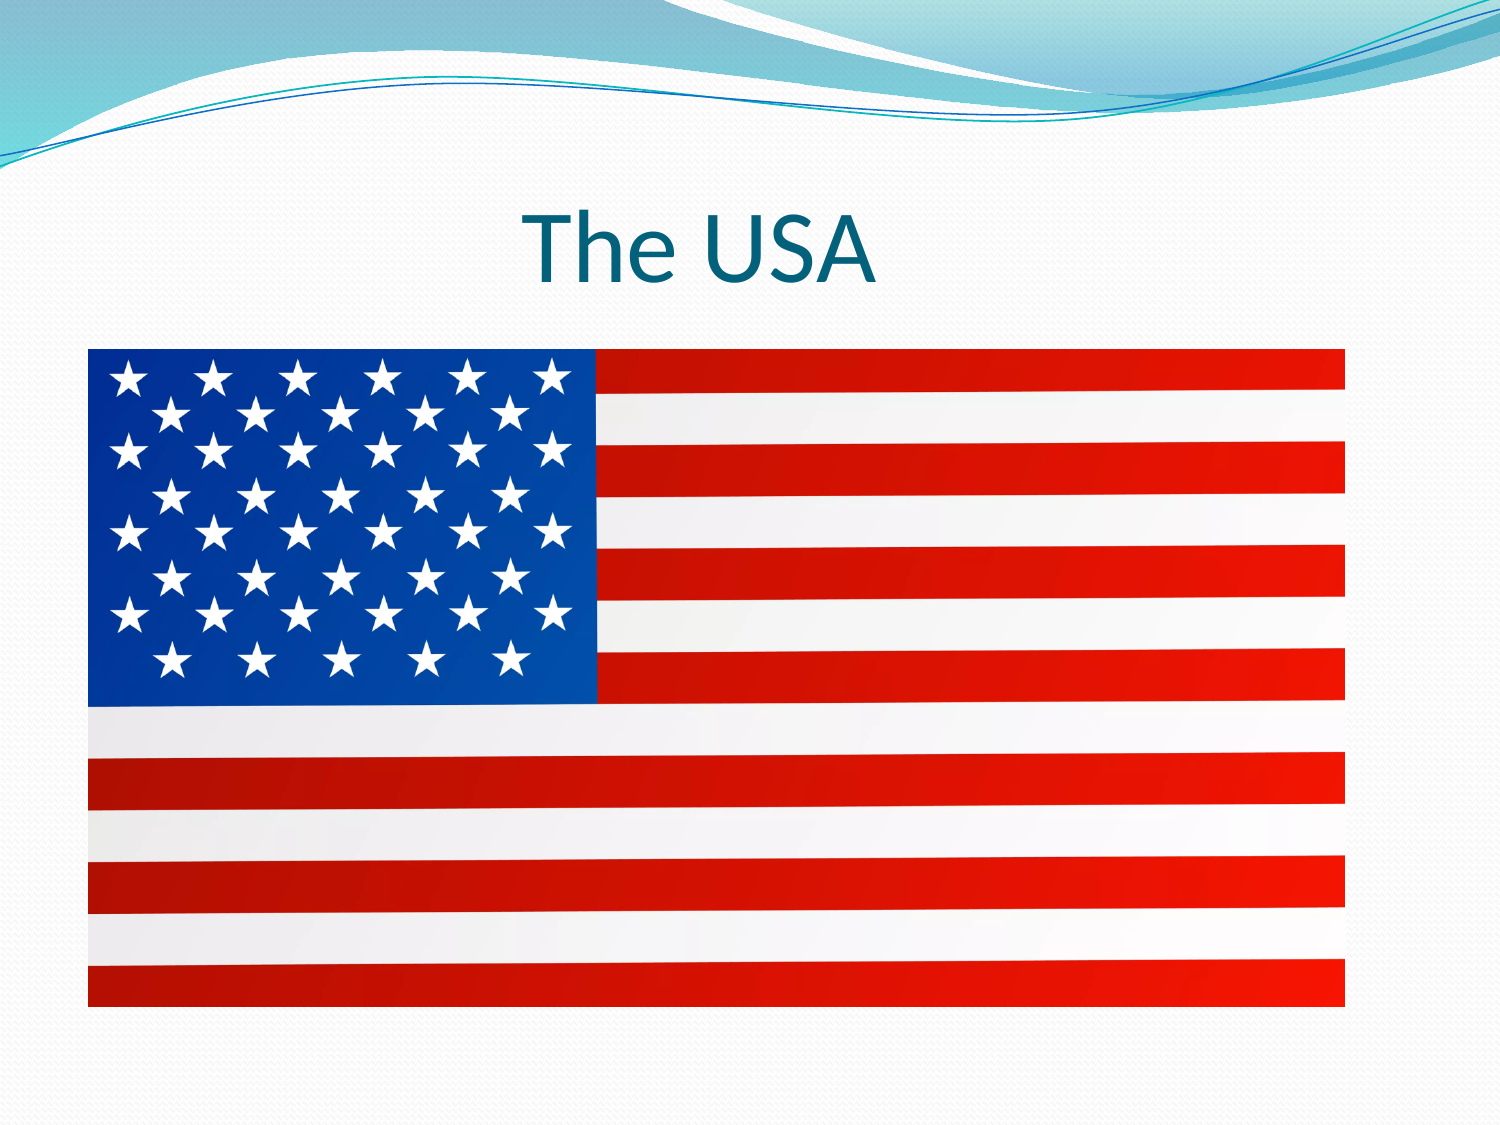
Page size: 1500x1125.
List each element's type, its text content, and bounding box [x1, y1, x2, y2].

title The USA [75, 115, 1425, 303]
picture [88, 349, 1345, 1008]
